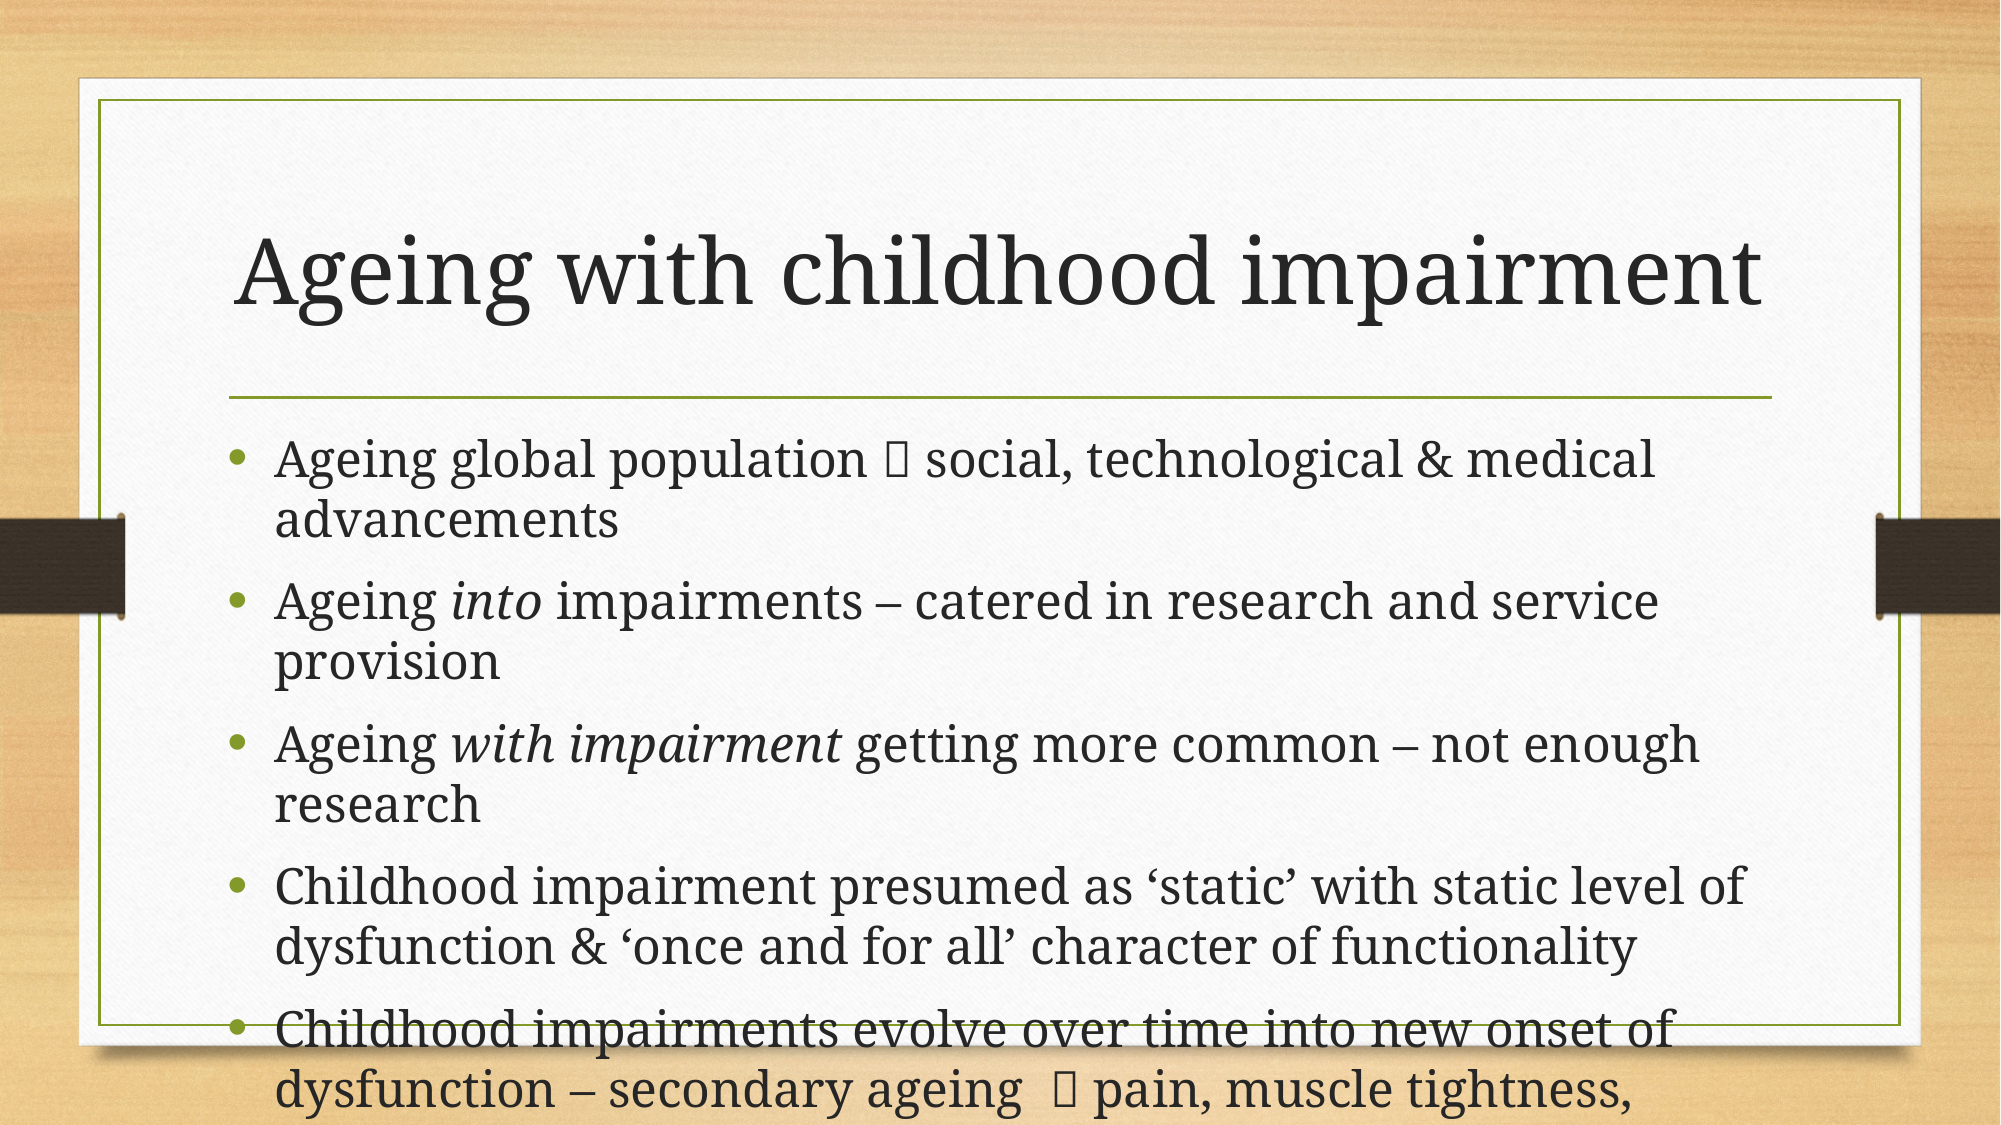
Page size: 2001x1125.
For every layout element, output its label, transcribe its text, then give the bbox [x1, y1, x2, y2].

list Ageing global population  social, technological & medical advancements Ageing into impairments – catered in research and service provision Ageing with impairment getting more common – not enough research Childhood impairment presumed as ‘static’ with static level of dysfunction & ‘once and for all’ character of functionality Childhood impairments evolve over time into new onset of dysfunction – secondary ageing  pain, muscle tightness, osteoarthritis and fatigue [212, 419, 1788, 964]
title Ageing with childhood impairment [212, 161, 1788, 375]
picture [0, 0, 2001, 1125]
